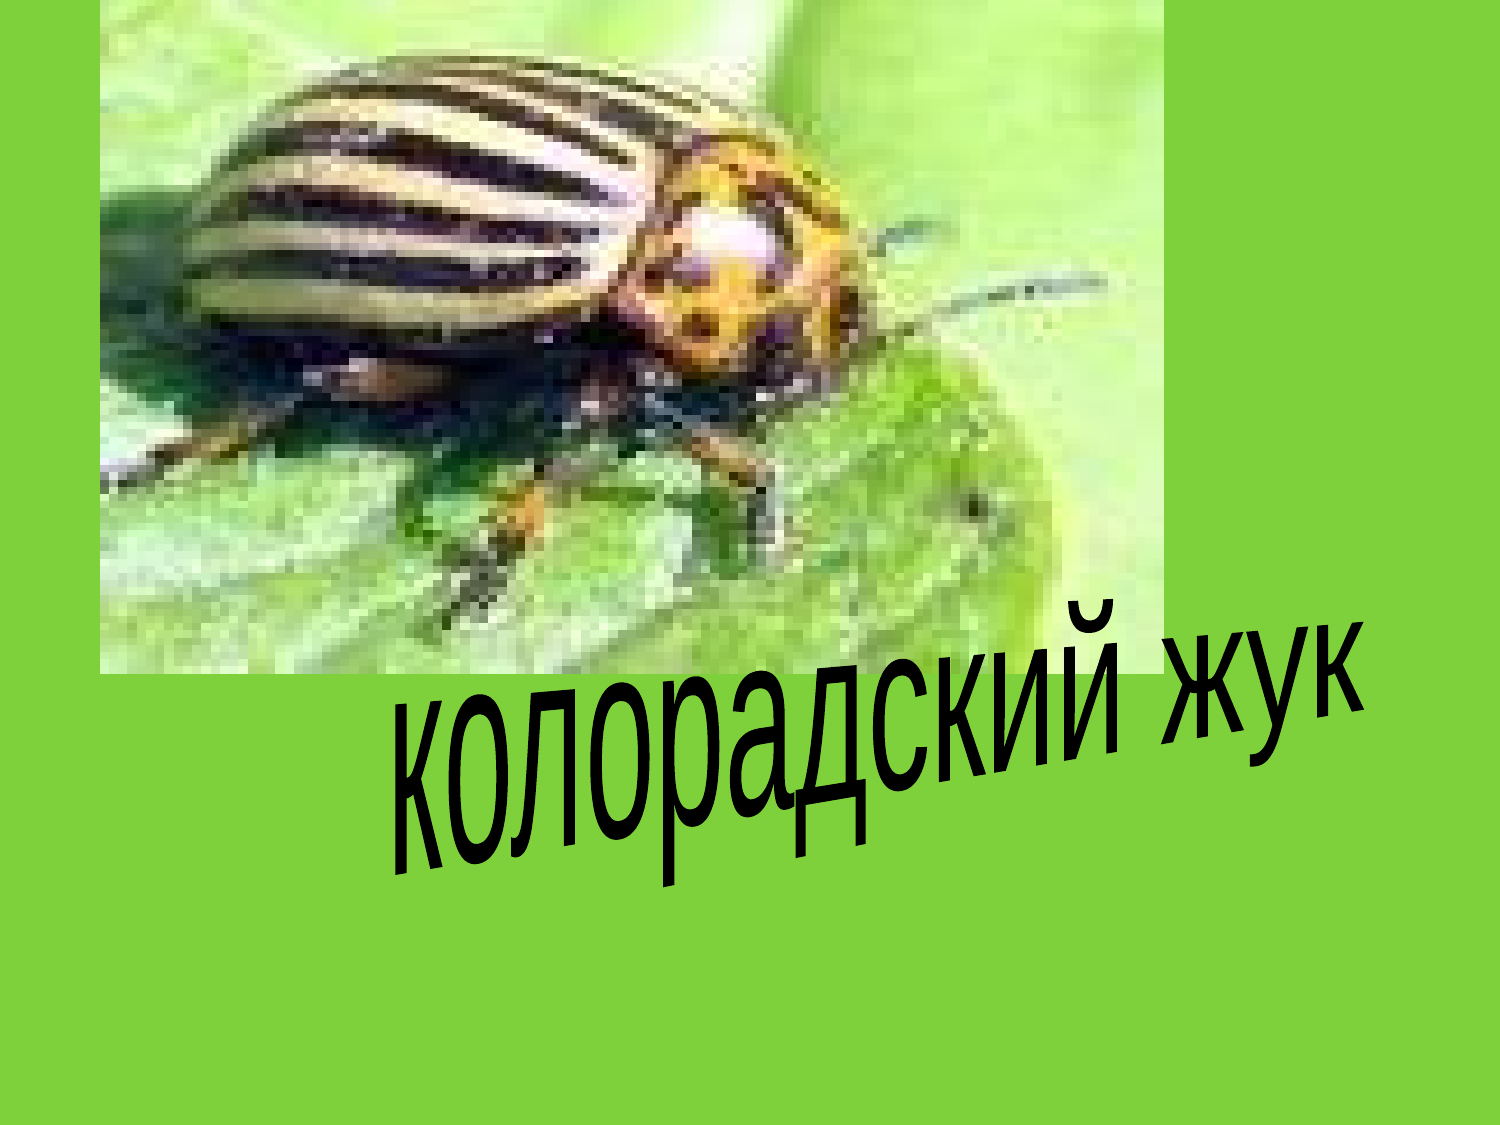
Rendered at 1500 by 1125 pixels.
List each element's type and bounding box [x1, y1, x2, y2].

list [102, 1, 1163, 673]
